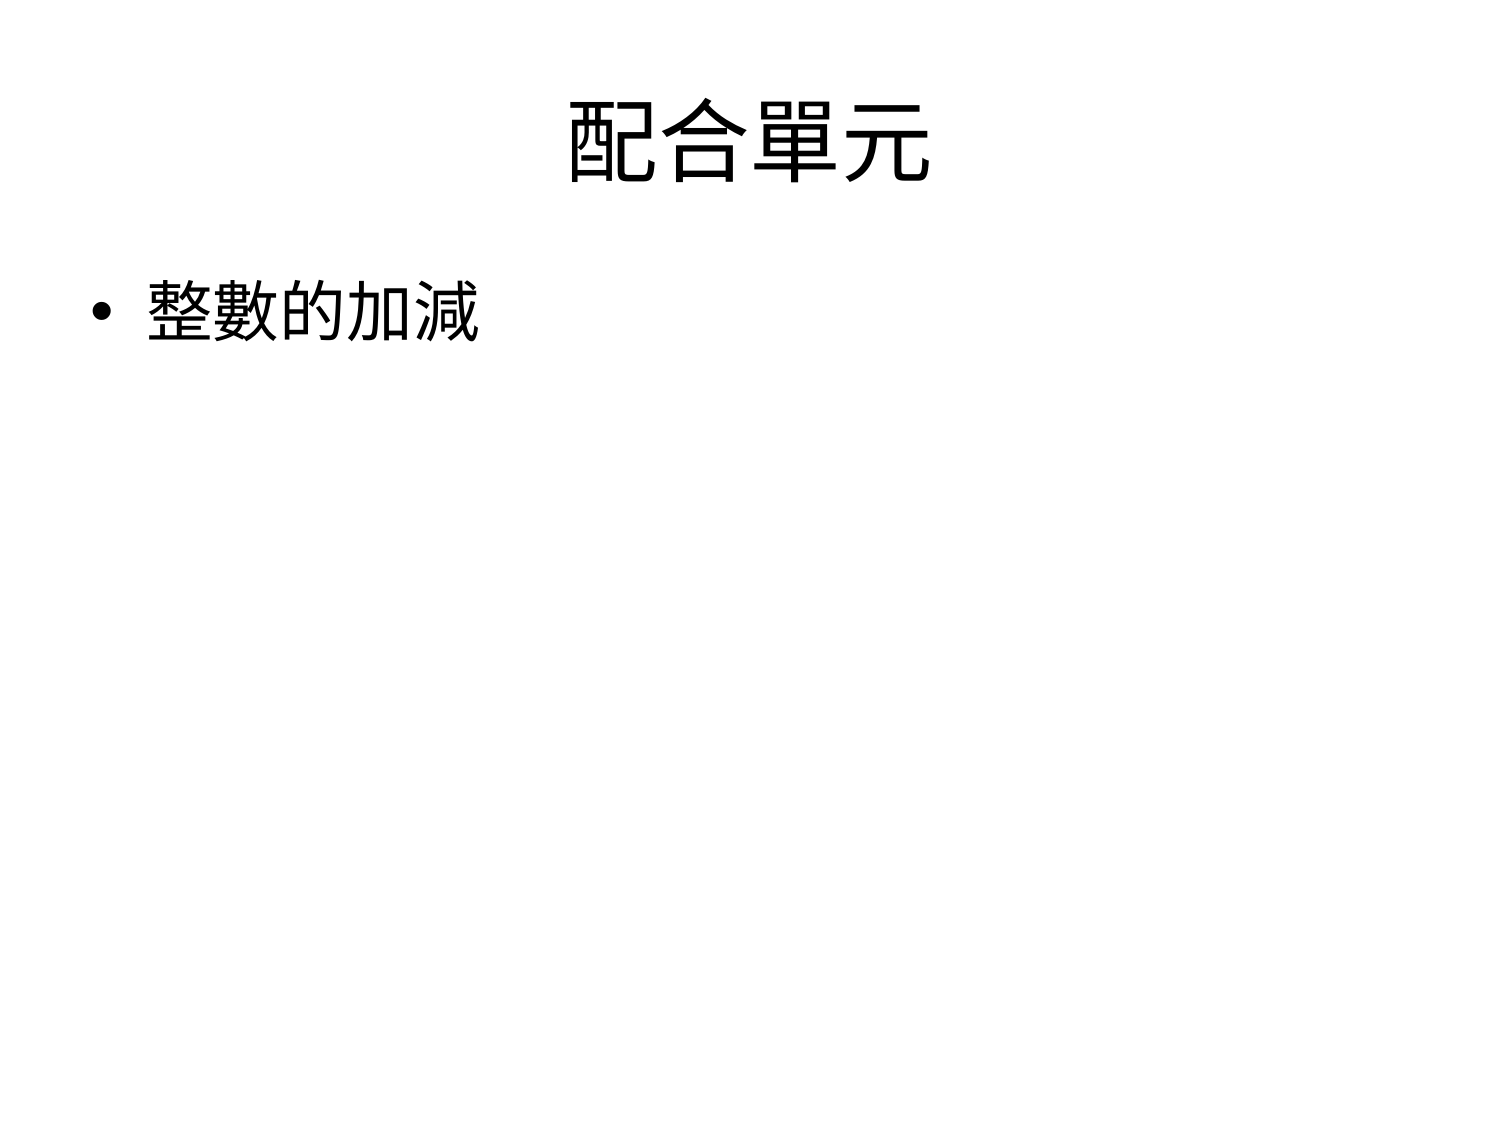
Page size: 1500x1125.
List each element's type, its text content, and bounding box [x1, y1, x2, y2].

title 配合單元 [75, 45, 1425, 233]
list 整數的加減 [75, 262, 1425, 1005]
